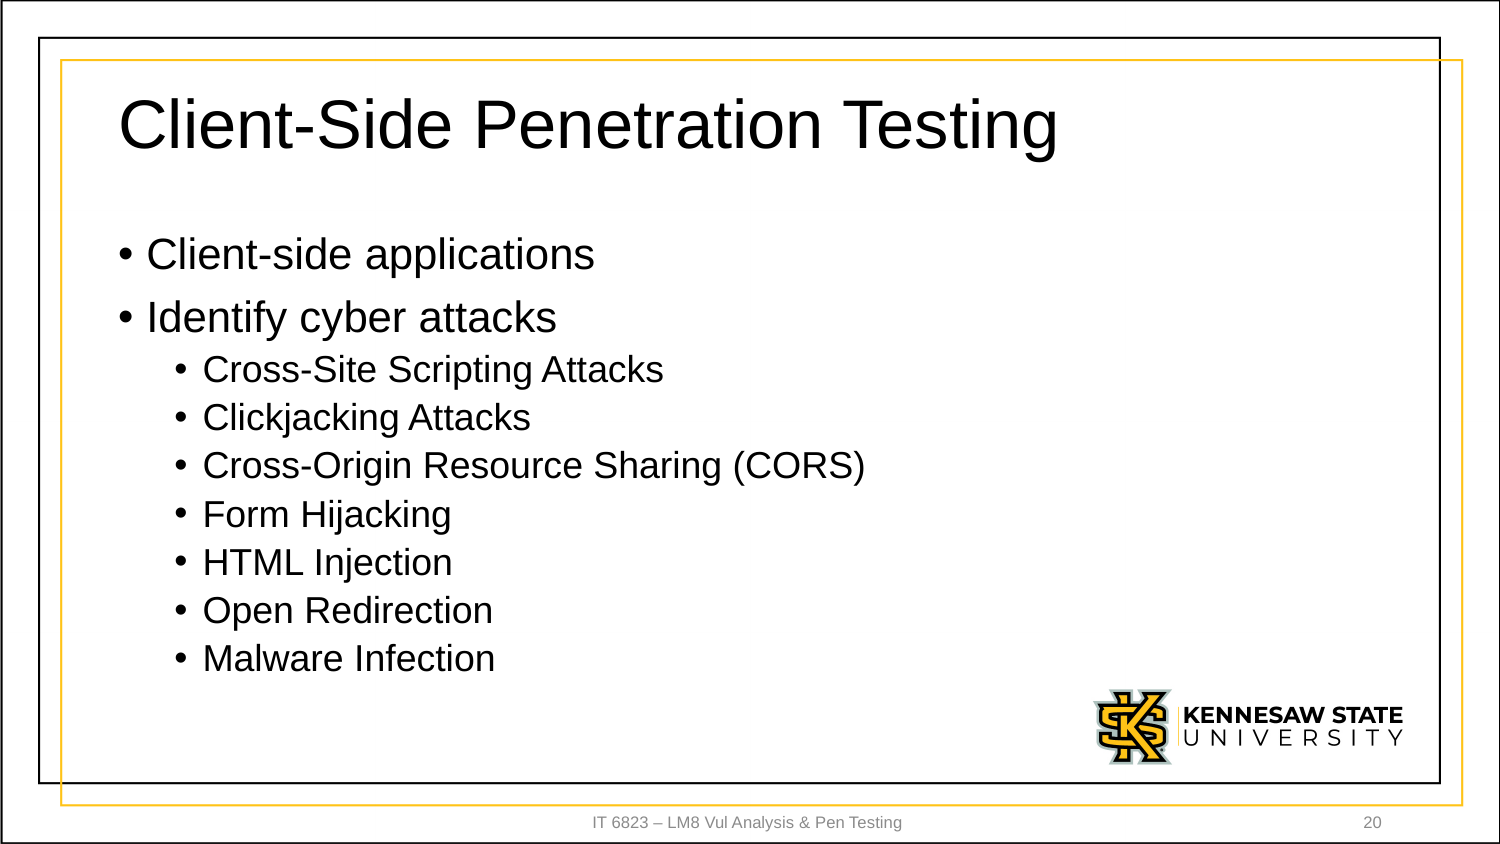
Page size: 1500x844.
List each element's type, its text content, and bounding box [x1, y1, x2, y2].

list Client-side applications Identify cyber attacks Cross-Site Scripting Attacks Clickjacking Attacks Cross-Origin Resource Sharing (CORS) Form Hijacking HTML Injection Open Redirection Malware Infection [103, 224, 1397, 760]
slide_number 20 [1059, 809, 1397, 834]
footer IT 6823 – LM8 Vul Analysis & Pen Testing [496, 809, 1004, 834]
title Client-Side Penetration Testing [103, 44, 1397, 208]
picture [0, 0, 1500, 844]
